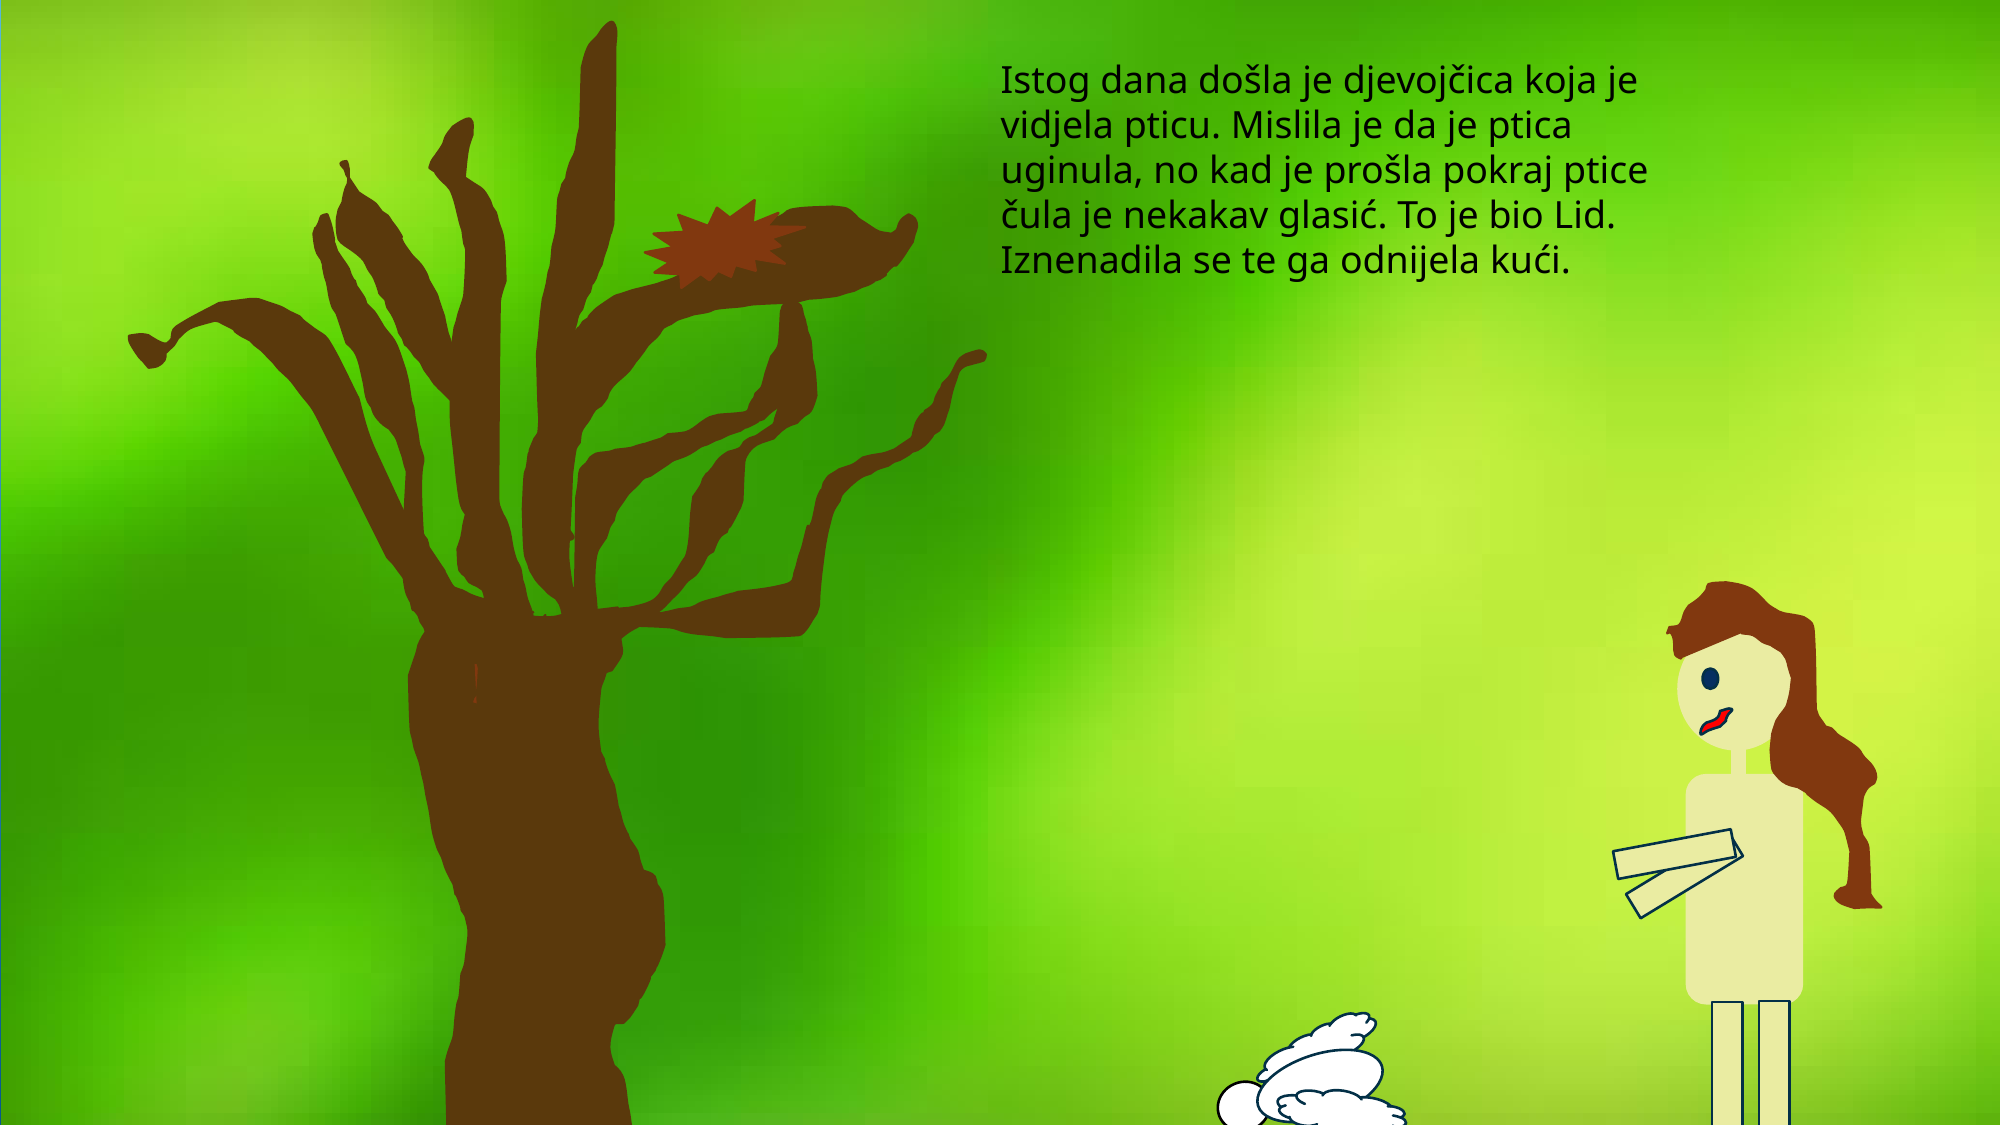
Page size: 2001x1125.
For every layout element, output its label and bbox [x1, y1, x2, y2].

text_box [1614, 582, 1882, 1125]
text_box [1217, 1030, 1408, 1125]
picture [0, 0, 2000, 1125]
picture [1320, 1015, 1374, 1030]
